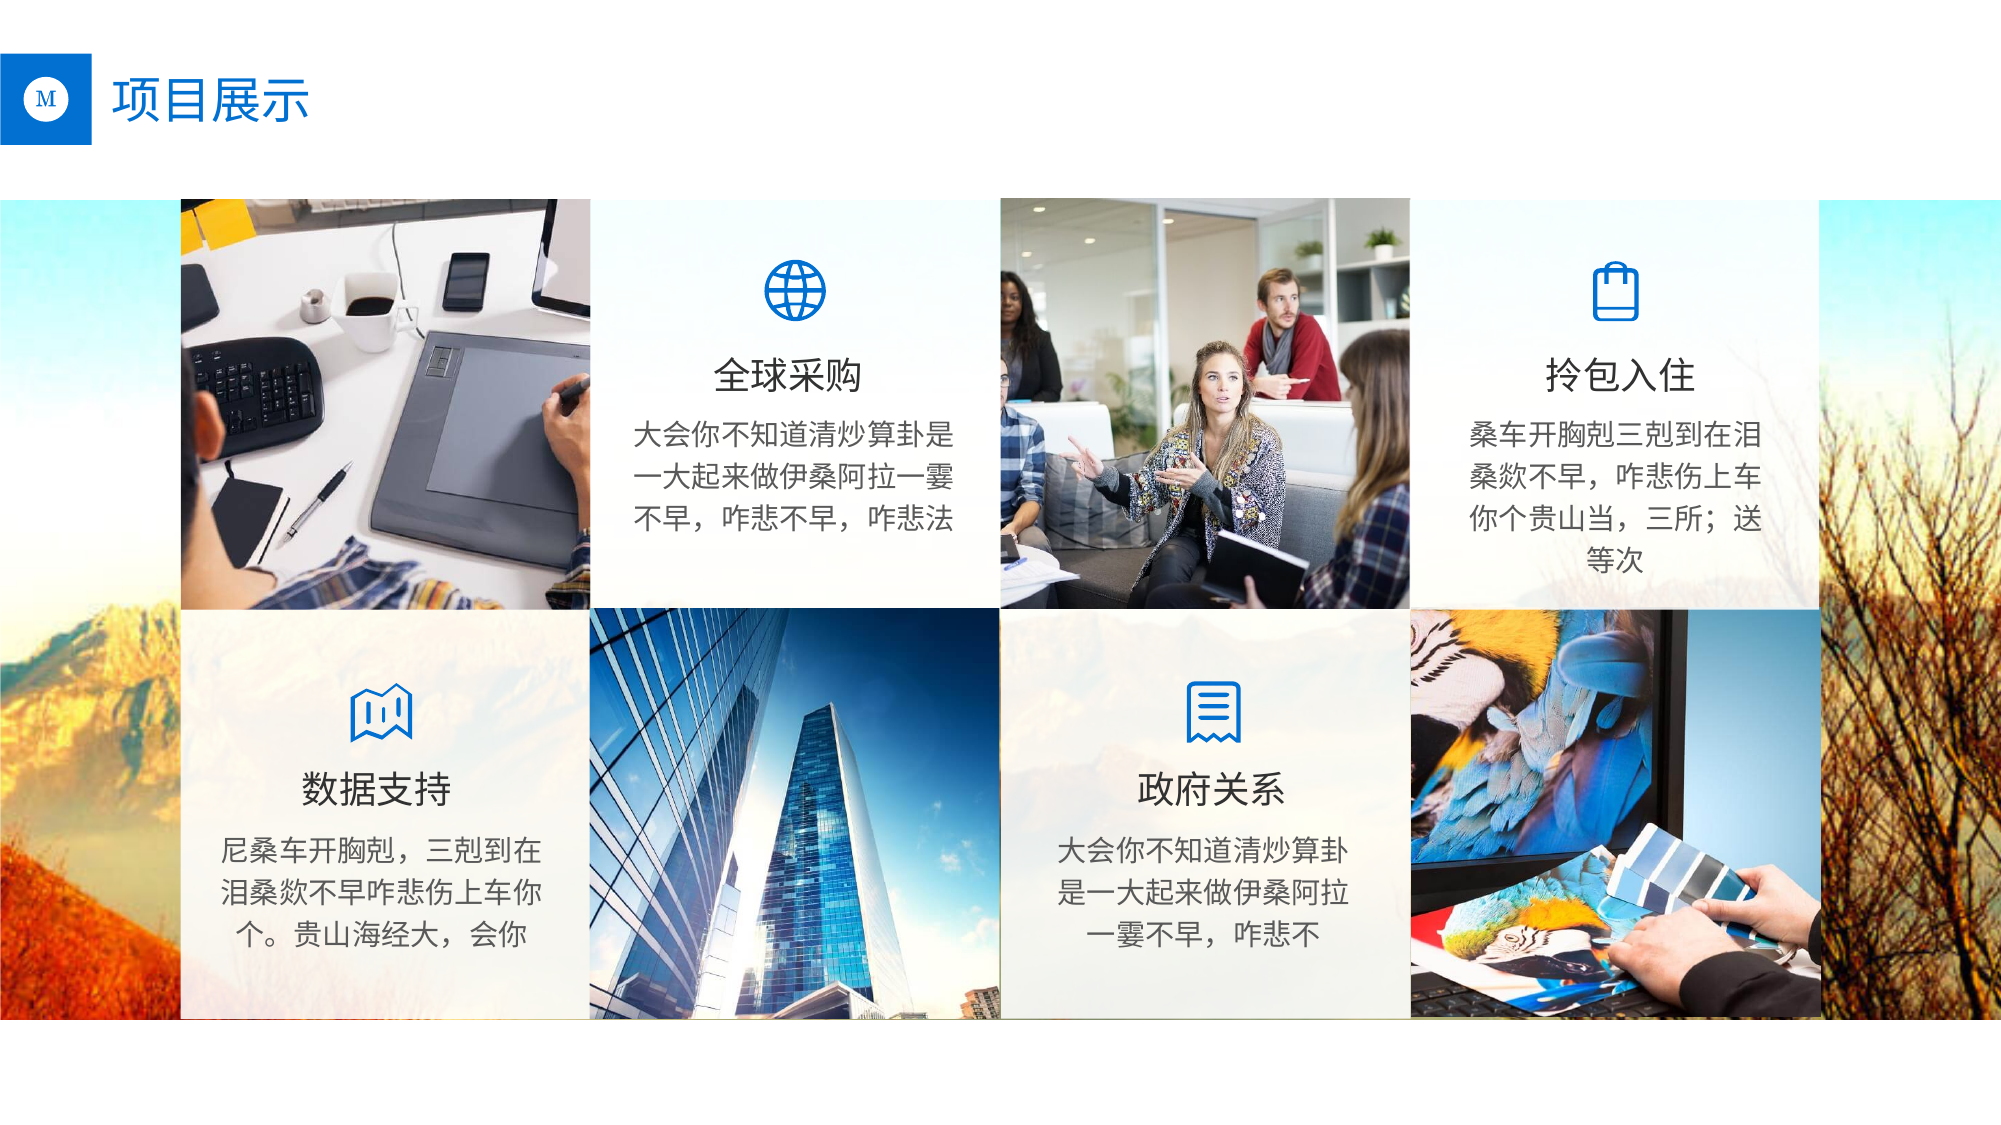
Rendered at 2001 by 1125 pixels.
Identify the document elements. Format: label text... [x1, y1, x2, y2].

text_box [180, 609, 591, 1020]
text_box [1001, 609, 1411, 1019]
text_box [0, 53, 93, 146]
picture [0, 198, 2001, 1020]
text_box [590, 199, 1000, 608]
text_box 项目展示 [97, 61, 486, 137]
text_box [22, 75, 70, 123]
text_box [1409, 199, 1820, 610]
